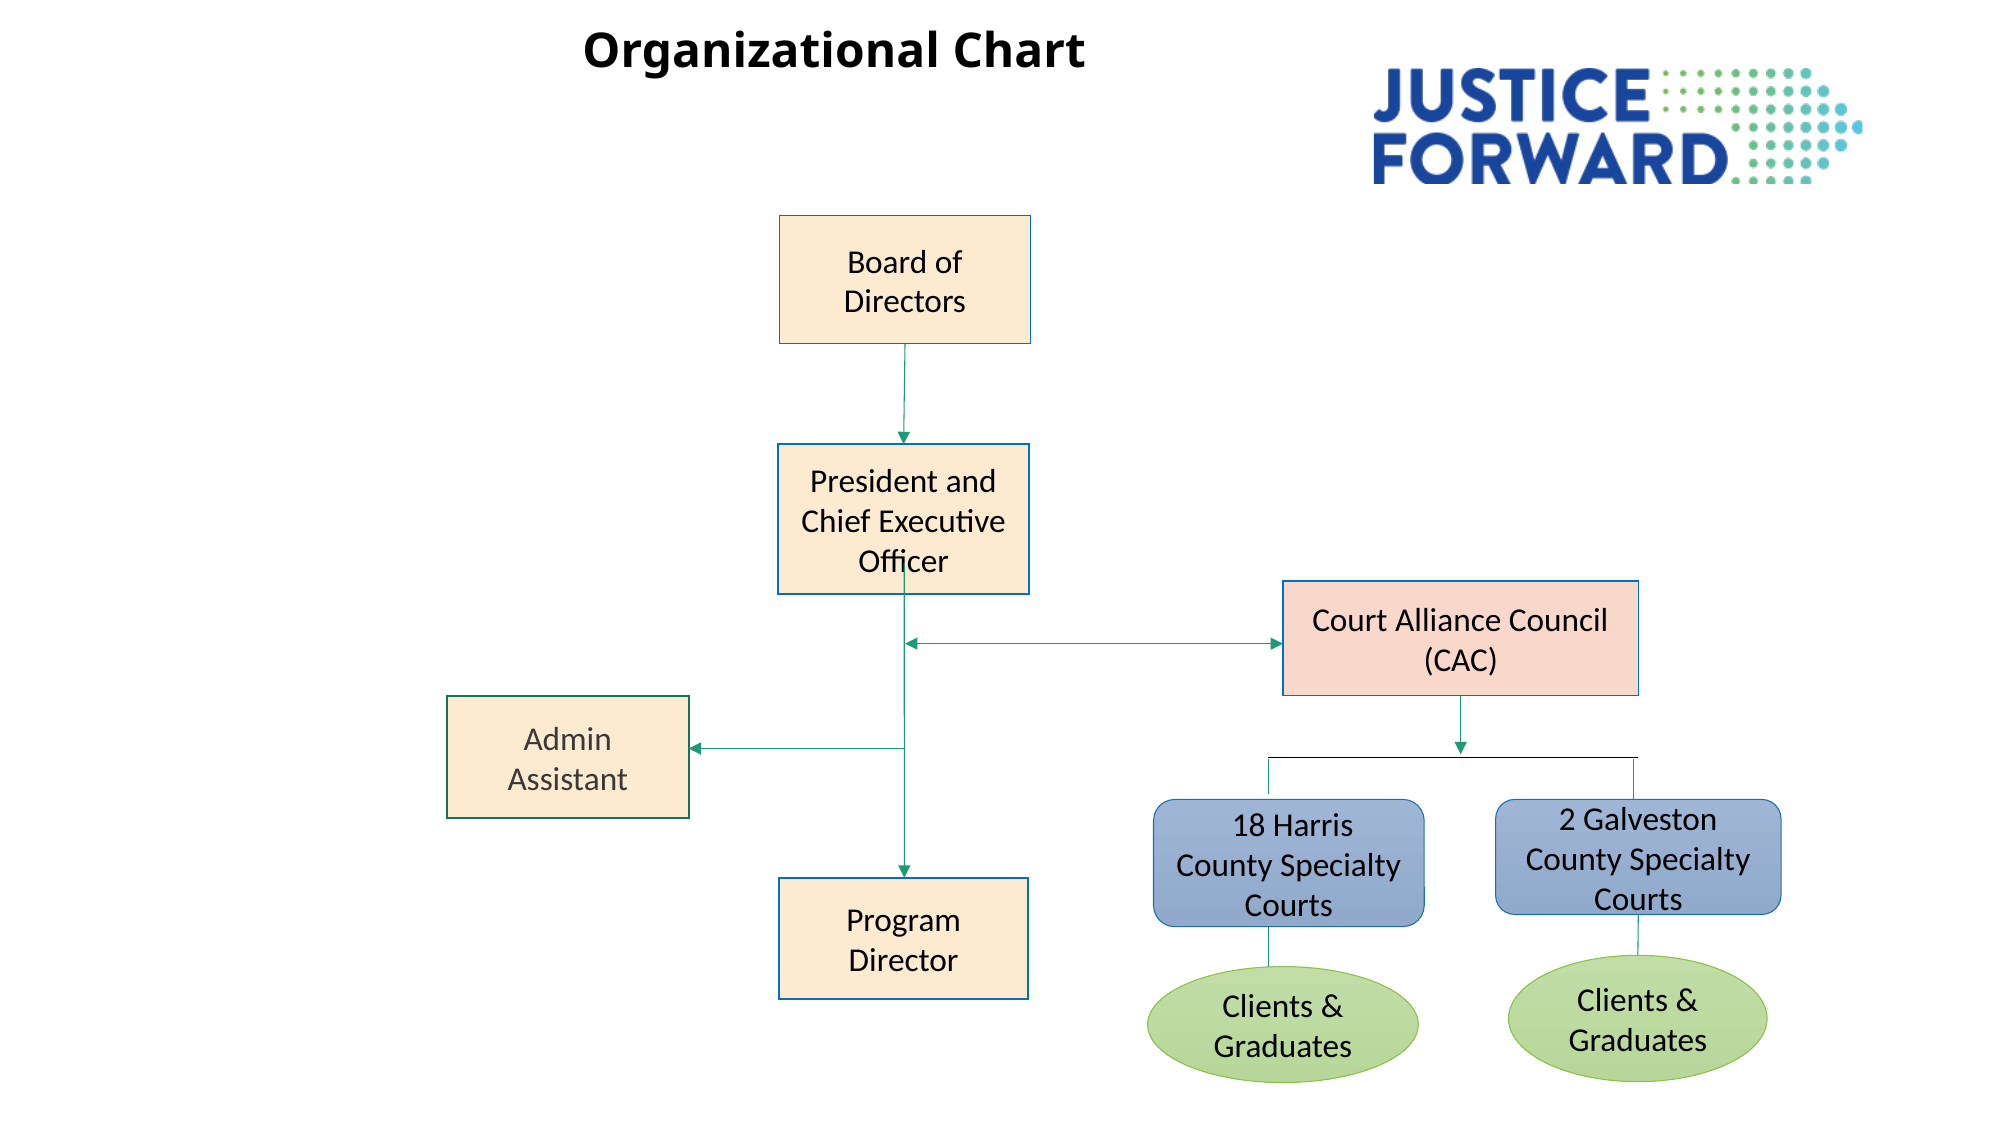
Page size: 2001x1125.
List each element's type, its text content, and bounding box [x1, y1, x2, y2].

text_box 18 Harris County Specialty Courts [1152, 798, 1425, 928]
text_box Court Alliance Council (CAC) [1282, 580, 1639, 696]
text_box 2 Galveston County Specialty Courts [1495, 798, 1782, 916]
title Organizational Chart [0, 18, 1657, 86]
text_box Clients & Graduates [1147, 966, 1419, 1084]
text_box President and Chief Executive Officer [777, 443, 1030, 595]
text_box Admin Assistant [446, 695, 690, 819]
text_box Clients & Graduates [1507, 954, 1768, 1083]
text_box Board of Directors [779, 215, 1031, 344]
text_box Program Director [778, 877, 1029, 1000]
